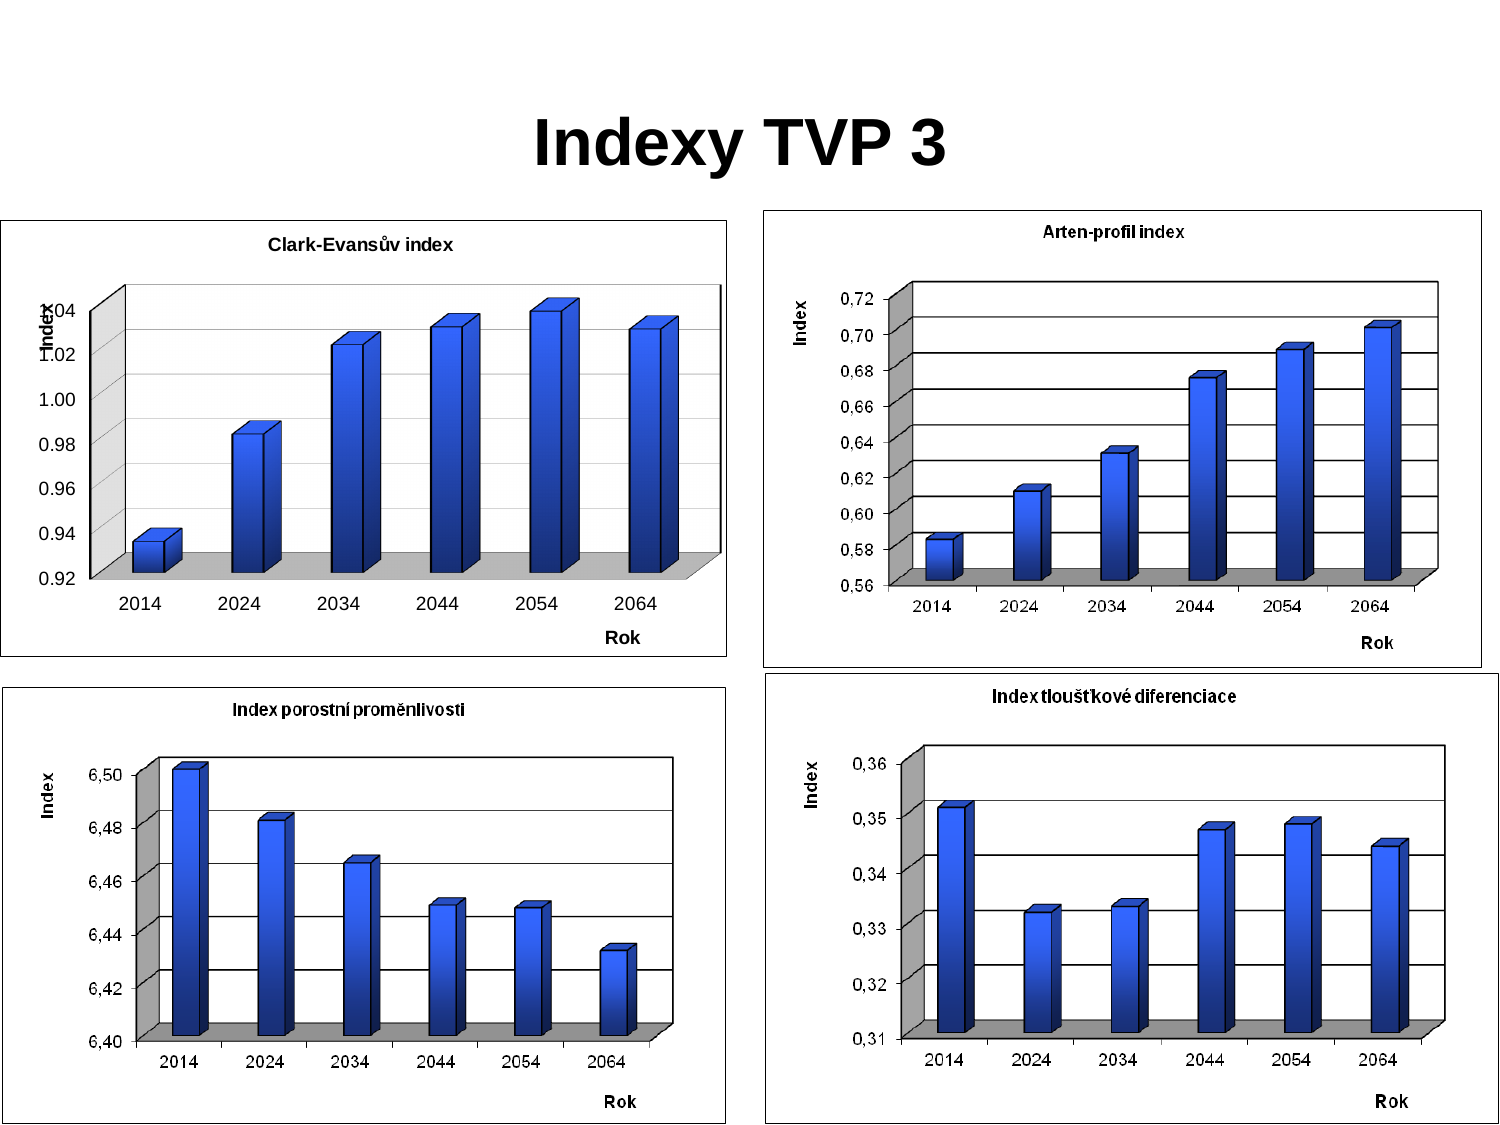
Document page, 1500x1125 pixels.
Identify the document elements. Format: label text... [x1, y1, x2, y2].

title Indexy TVP 3 [74, 44, 1426, 233]
chart [0, 219, 727, 658]
picture [763, 671, 1500, 1125]
picture [0, 685, 727, 1125]
picture [761, 207, 1483, 670]
